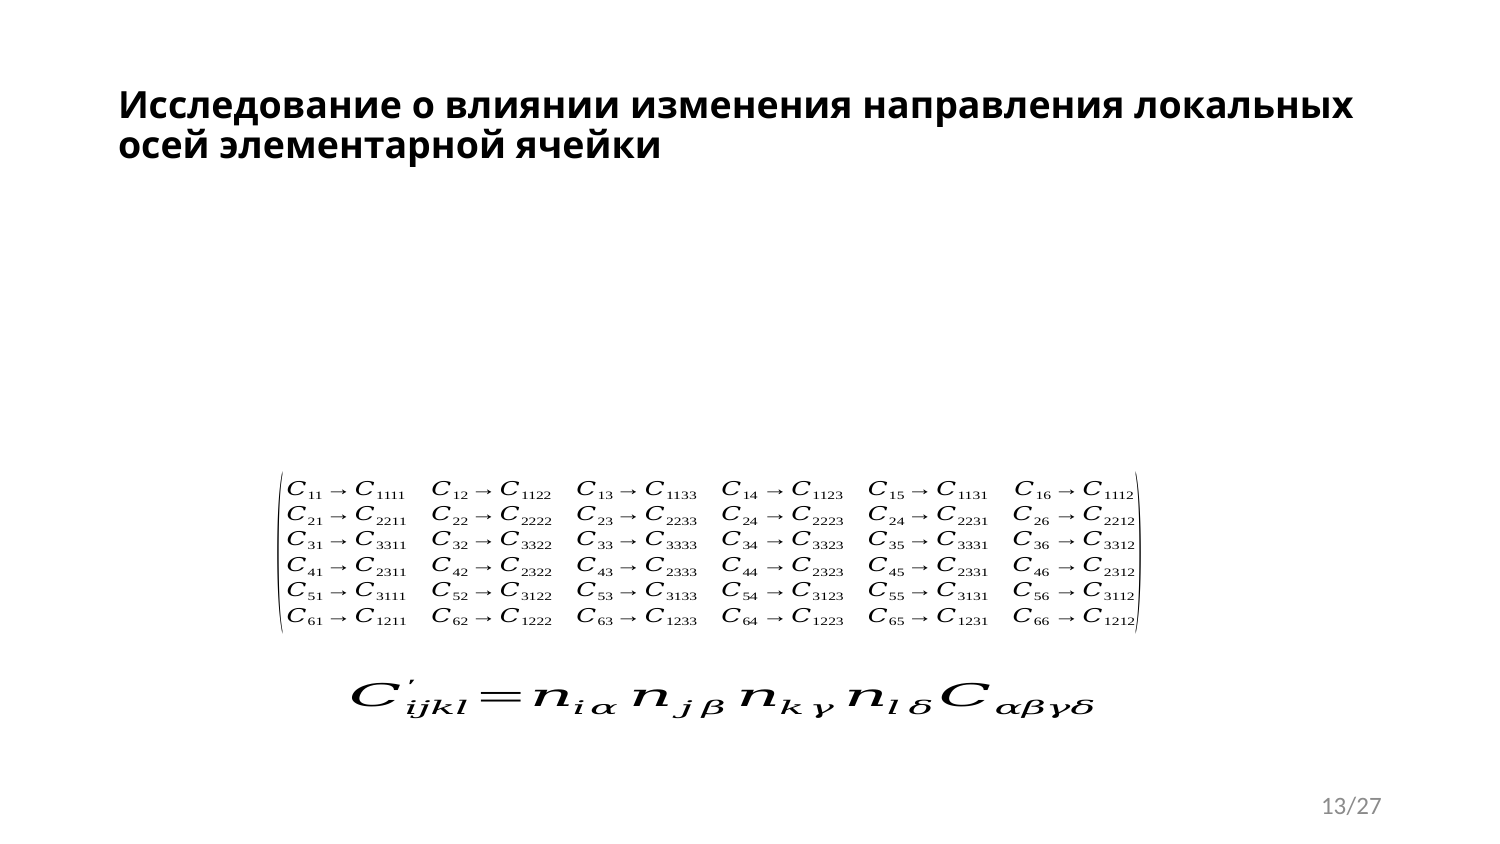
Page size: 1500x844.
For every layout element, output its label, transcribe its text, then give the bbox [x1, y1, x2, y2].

slide_number 13/27 [1059, 782, 1397, 827]
title Исследование о влиянии изменения направления локальных осей элементарной ячейки [103, 44, 1470, 208]
